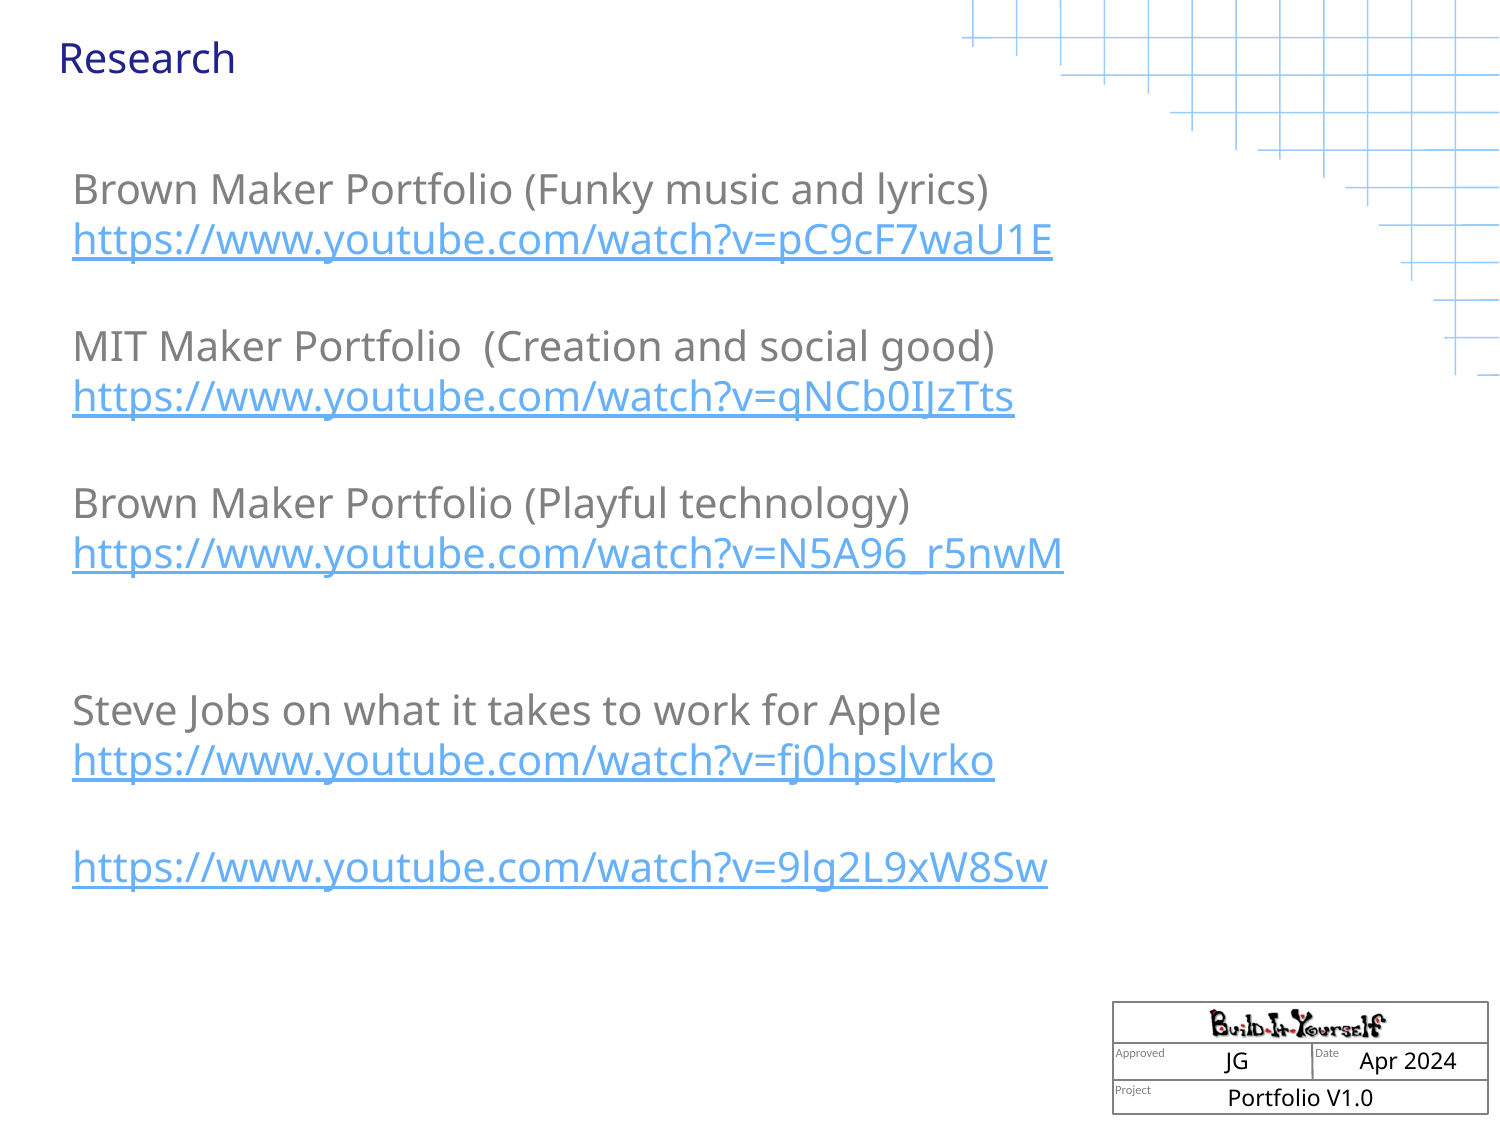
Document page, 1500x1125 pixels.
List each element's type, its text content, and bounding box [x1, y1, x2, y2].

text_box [1100, 1002, 1488, 1119]
text_box Research [43, 24, 961, 88]
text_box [961, 0, 1500, 376]
text_box Brown Maker Portfolio (Funky music and lyrics) https://www.youtube.com/watch?v=pC9cF7waU1E MIT Maker Portfolio (Creation and social good) https://www.youtube.com/watch?v=qNCb0IJzTts Brown Maker Portfolio (Playful technology) https://www.youtube.com/watch?v=N5A96_r5nwM Steve Jobs on what it takes to work for Apple https://www.youtube.com/watch?v=fj0hpsJvrko https://www.youtube.com/watch?v=9lg2L9xW8Sw [57, 155, 1248, 955]
